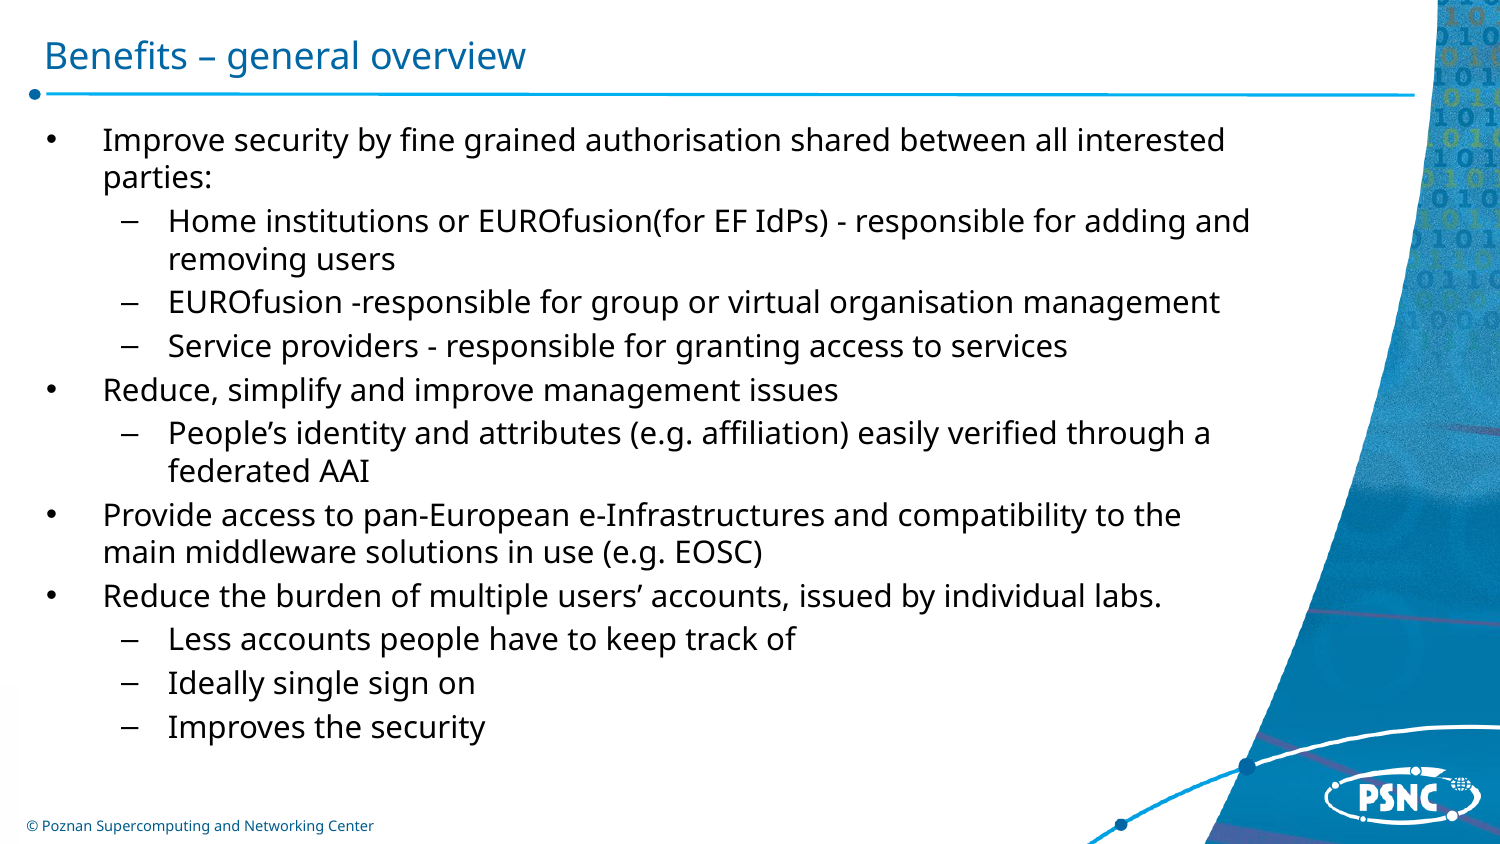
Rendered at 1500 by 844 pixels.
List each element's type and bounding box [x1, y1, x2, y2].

text_box [0, 0, 1500, 844]
